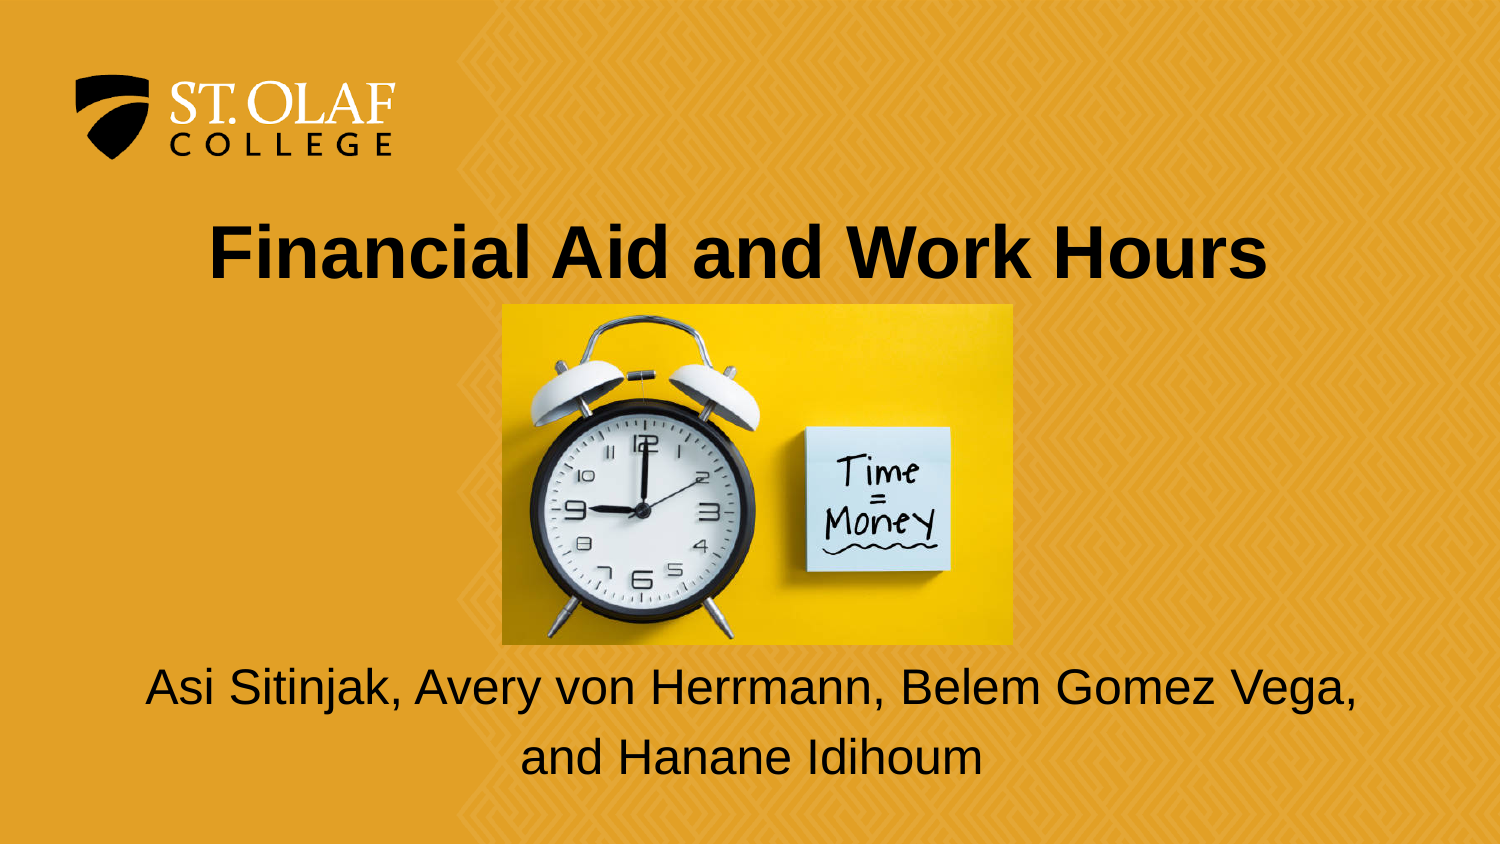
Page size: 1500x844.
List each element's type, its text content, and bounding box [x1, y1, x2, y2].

text_box Financial Aid and Work Hours [133, 196, 1367, 302]
picture [0, 0, 1500, 844]
subtitle Asi Sitinjak, Avery von Herrmann, Belem Gomez Vega, and Hanane Idihoum [65, 646, 1435, 794]
